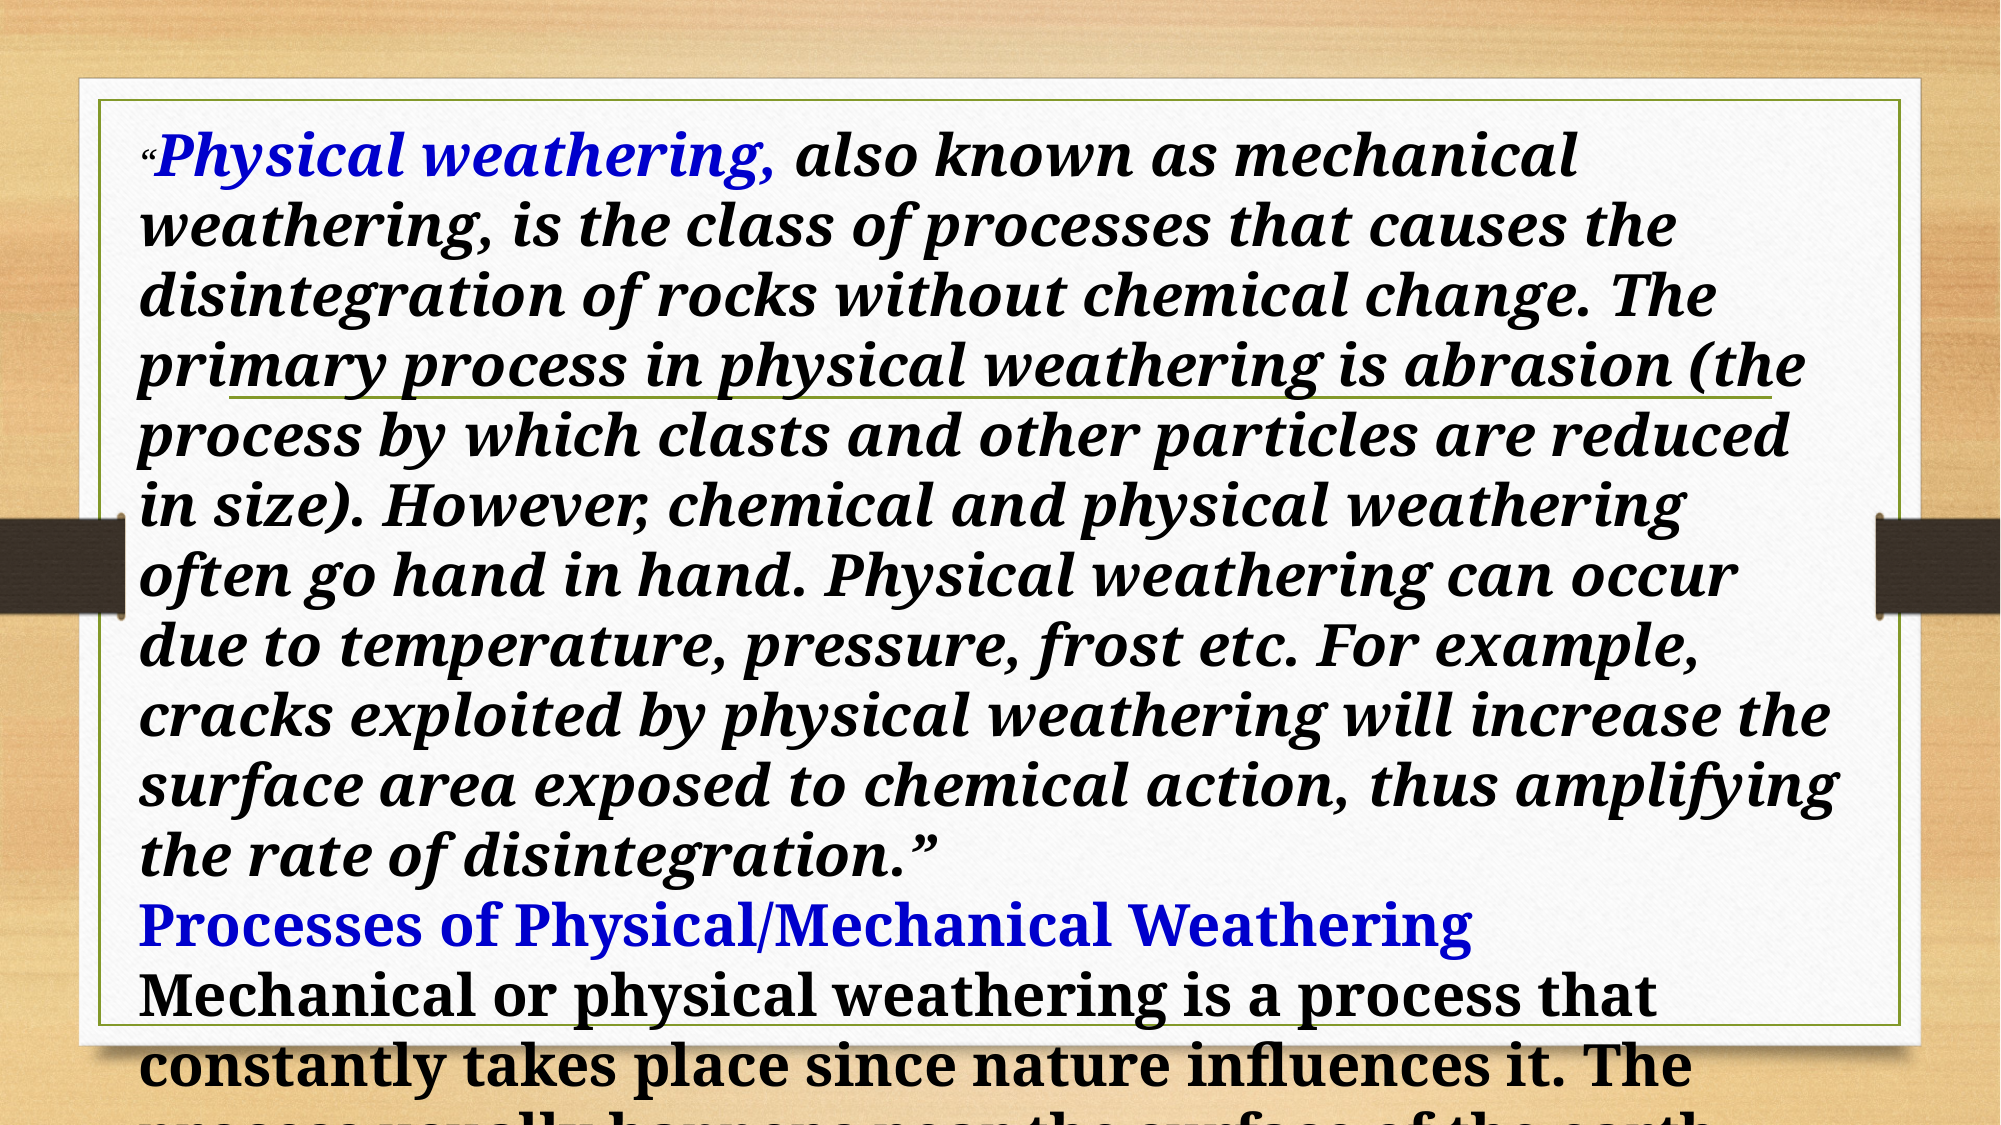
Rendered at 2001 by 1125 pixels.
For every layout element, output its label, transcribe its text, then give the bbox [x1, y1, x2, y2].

picture [0, 0, 2001, 1125]
text_box “Physical weathering, also known as mechanical weathering, is the class of processes that causes the disintegration of rocks without chemical change. The primary process in physical weathering is abrasion (the process by which clasts and other particles are reduced in size). However, chemical and physical weathering often go hand in hand. Physical weathering can occur due to temperature, pressure, frost etc. For example, cracks exploited by physical weathering will increase the surface area exposed to chemical action, thus amplifying the rate of disintegration.” Processes of Physical/Mechanical Weathering Mechanical or physical weathering is a process that constantly takes place since nature influences it. The process usually happens near the surface of the earth influenced by wind, water, and temperature. [123, 110, 1861, 1125]
